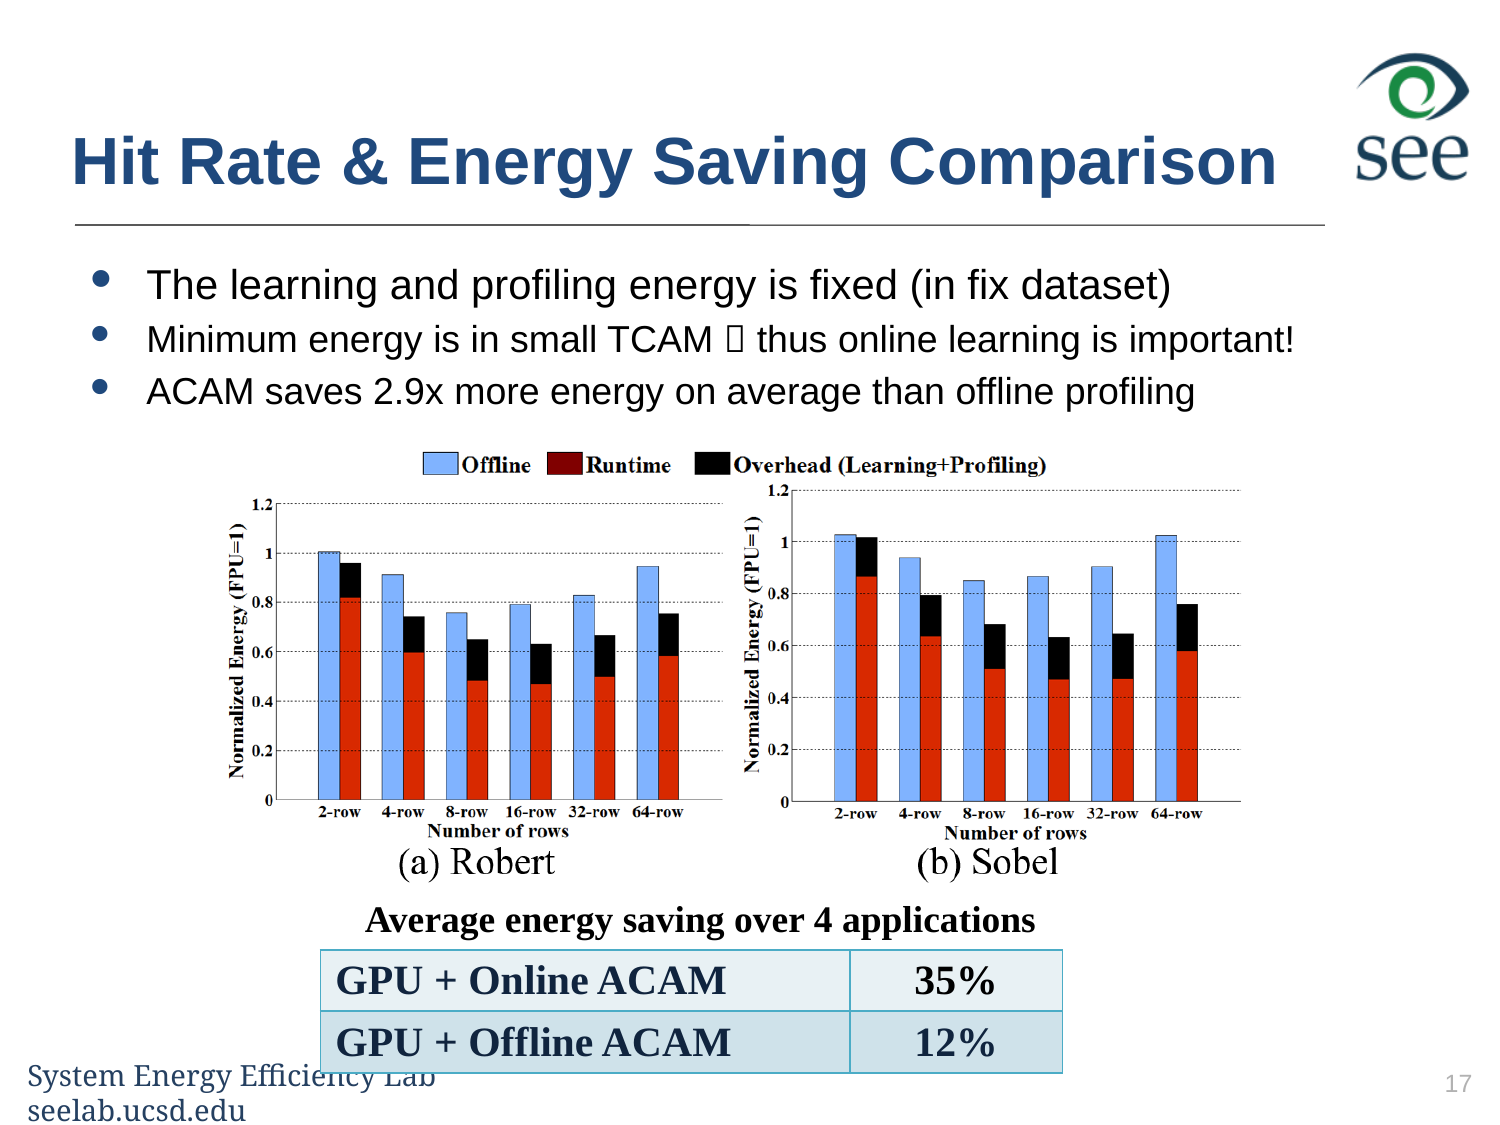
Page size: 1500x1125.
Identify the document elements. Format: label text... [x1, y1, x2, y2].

table_header 35% [851, 951, 1062, 1010]
table_cell GPU + Offline ACAM [321, 1012, 849, 1072]
picture [1325, 37, 1497, 200]
text_box Average energy saving over 4 applications [349, 894, 1081, 948]
list The learning and profiling energy is fixed (in fix dataset) Minimum energy is in small TCAM  thus online learning is important! ACAM saves 2.9x more energy on average than offline profiling [74, 249, 1426, 1026]
slide_number 17 [1137, 1052, 1488, 1113]
table_header GPU + Online ACAM [321, 951, 849, 1010]
table_cell 12% [851, 1012, 1062, 1072]
title Hit Rate & Energy Saving Comparison [37, 62, 1313, 206]
picture [224, 437, 1251, 885]
